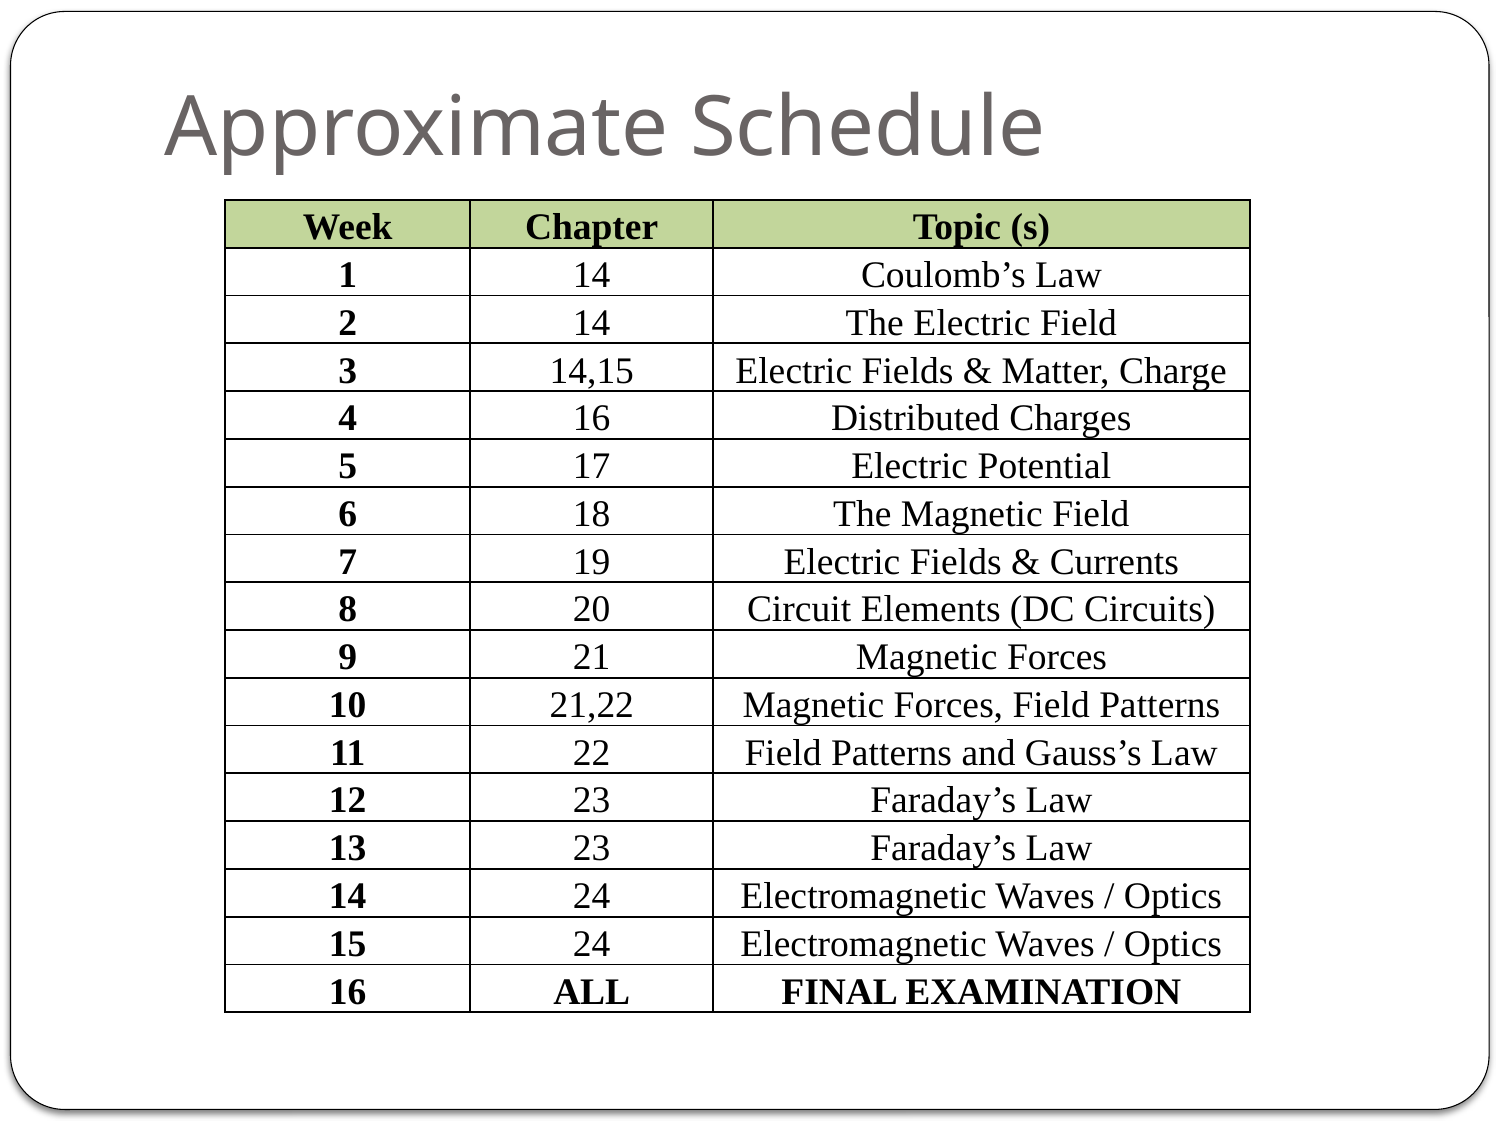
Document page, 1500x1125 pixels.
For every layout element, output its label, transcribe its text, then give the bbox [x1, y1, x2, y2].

table_cell Distributed Charges [714, 392, 1249, 438]
table_cell 2 [226, 296, 469, 342]
table_cell 4 [226, 392, 469, 438]
table_cell 16 [471, 392, 712, 438]
table_header Week [226, 201, 469, 247]
table_cell Field Patterns and Gauss’s Law [714, 726, 1249, 772]
table_cell 1 [226, 249, 469, 295]
table_cell 18 [471, 488, 712, 534]
table_cell 14,15 [471, 344, 712, 390]
table_cell 11 [226, 726, 469, 772]
table_cell The Magnetic Field [714, 488, 1249, 534]
title Approximate Schedule [150, 45, 1425, 188]
table_cell Electric Potential [714, 440, 1249, 486]
table_cell 17 [471, 440, 712, 486]
table_cell FINAL EXAMINATION [714, 965, 1249, 1011]
table_cell 20 [471, 583, 712, 629]
table_cell 21 [471, 631, 712, 677]
table_header Chapter [471, 201, 712, 247]
table_cell Magnetic Forces [714, 631, 1249, 677]
table_cell The Electric Field [714, 296, 1249, 342]
table_cell 7 [226, 535, 469, 581]
table_cell 24 [471, 870, 712, 916]
table_cell Electric Fields & Currents [714, 535, 1249, 581]
table_cell Faraday’s Law [714, 822, 1249, 868]
table_cell 23 [471, 822, 712, 868]
table_cell 3 [226, 344, 469, 390]
table_cell 24 [471, 918, 712, 964]
table_cell Coulomb’s Law [714, 249, 1249, 295]
table_cell 19 [471, 535, 712, 581]
table_cell 13 [226, 822, 469, 868]
table_cell ALL [471, 965, 712, 1011]
table_cell 14 [226, 870, 469, 916]
table_cell Electromagnetic Waves / Optics [714, 870, 1249, 916]
table_cell 8 [226, 583, 469, 629]
table_cell Circuit Elements (DC Circuits) [714, 583, 1249, 629]
table_cell Electric Fields & Matter, Charge [714, 344, 1249, 390]
table_cell 5 [226, 440, 469, 486]
table_header Topic (s) [714, 201, 1249, 247]
table_cell 22 [471, 726, 712, 772]
table_cell 21,22 [471, 679, 712, 725]
table_cell 12 [226, 774, 469, 820]
table_cell Electromagnetic Waves / Optics [714, 918, 1249, 964]
table_cell 10 [226, 679, 469, 725]
table_cell Magnetic Forces, Field Patterns [714, 679, 1249, 725]
table_cell 14 [471, 249, 712, 295]
table_cell 15 [226, 918, 469, 964]
table_cell 14 [471, 296, 712, 342]
table_cell 9 [226, 631, 469, 677]
table_cell 16 [226, 965, 469, 1011]
table_cell Faraday’s Law [714, 774, 1249, 820]
table_cell 23 [471, 774, 712, 820]
table_cell 6 [226, 488, 469, 534]
